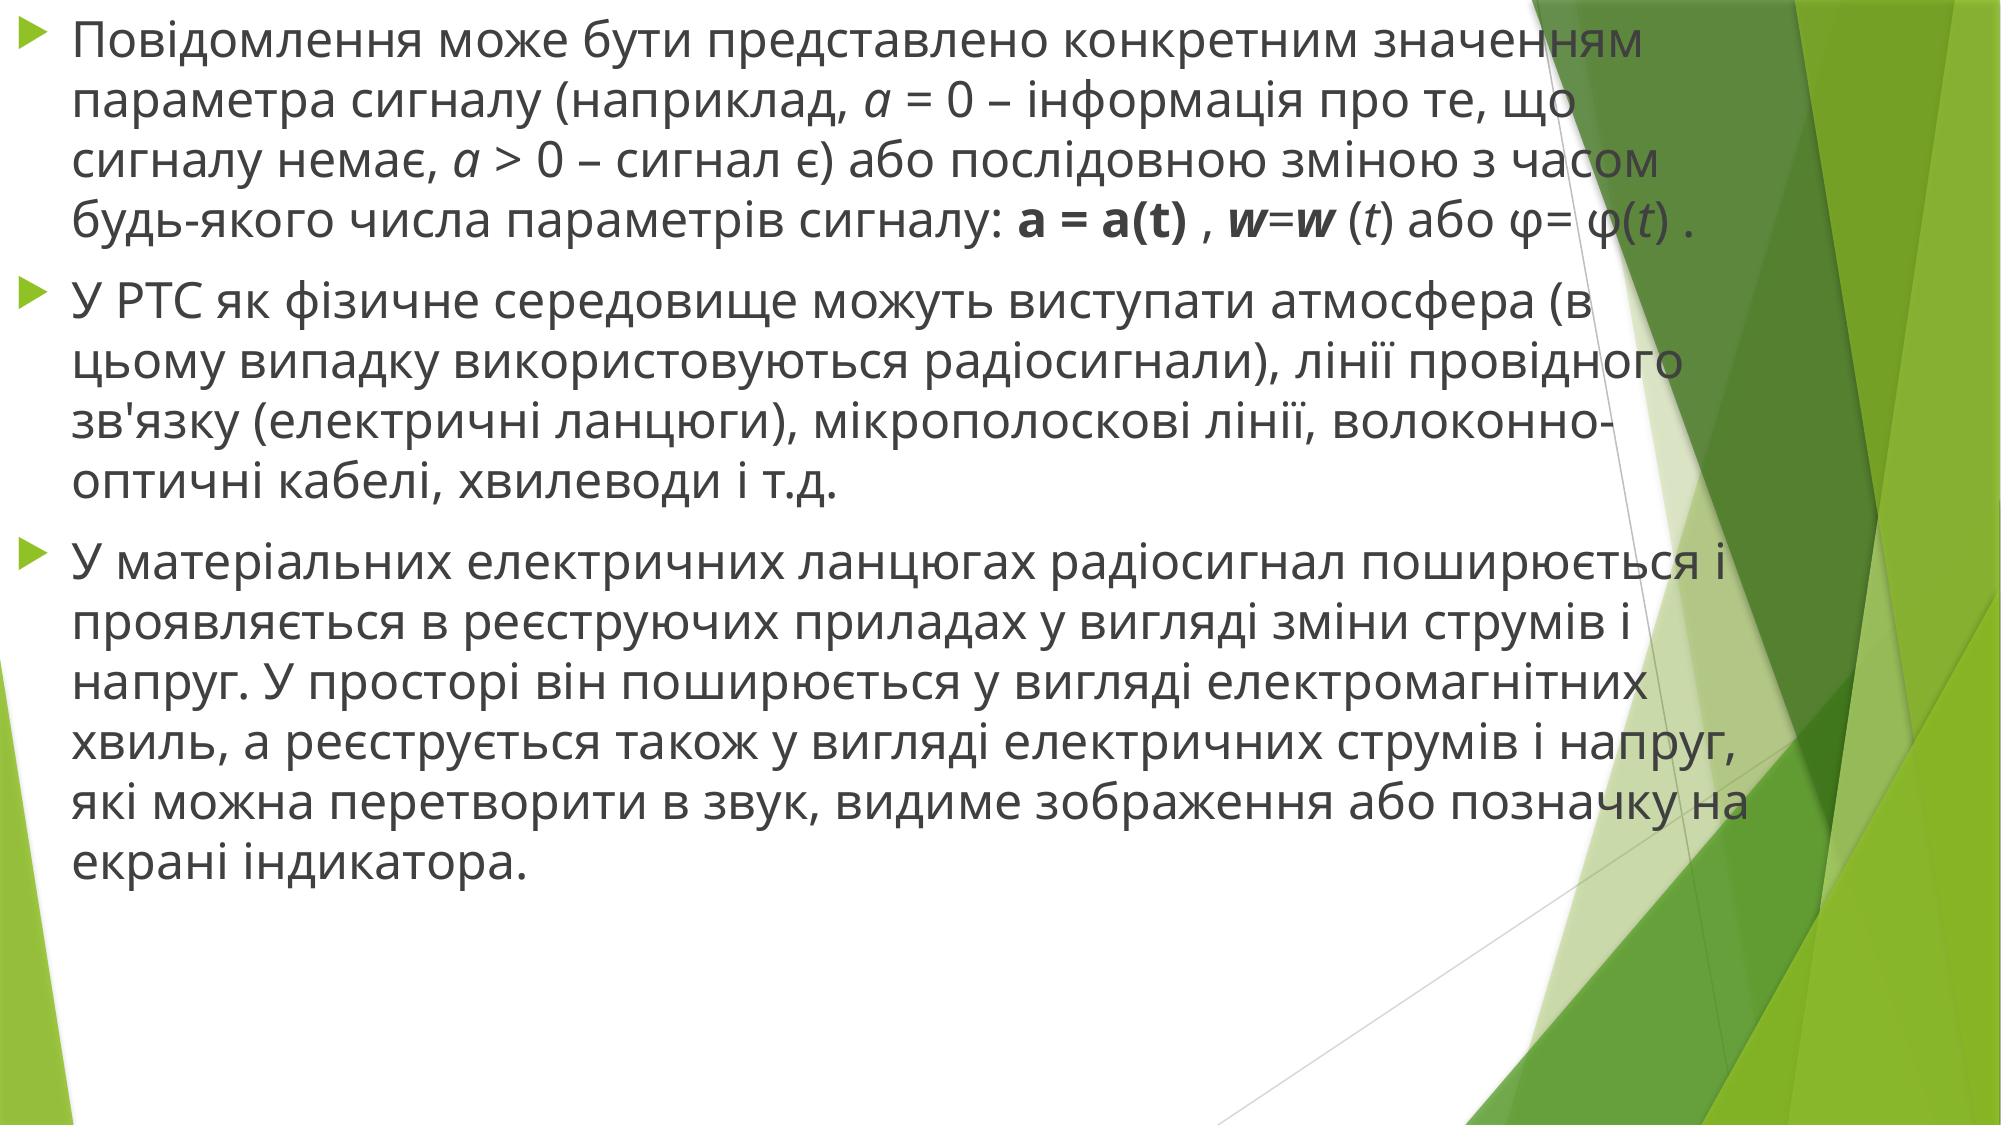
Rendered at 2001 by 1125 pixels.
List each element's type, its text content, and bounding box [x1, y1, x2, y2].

list Повідомлення може бути представлено конкретним значенням параметра сигналу (наприклад, a = 0 – інформація про те, що сигналу немає, a > 0 – сигнал є) або послідовною зміною з часом будь-якого числа параметрів сигналу: a = a(t) , w=w (t) або φ= φ(t) . У РТС як фізичне середовище можуть виступати атмосфера (в цьому випадку використовуються радіосигнали), лінії провідного зв'язку (електричні ланцюги), мікрополоскові лінії, волоконно-оптичні кабелі, хвилеводи і т.д. У матеріальних електричних ланцюгах радіосигнал поширюється і проявляється в реєструючих приладах у вигляді зміни струмів і напруг. У просторі він поширюється у вигляді електромагнітних хвиль, а реєструється також у вигляді електричних струмів і напруг, які можна перетворити в звук, видиме зображення або позначку на екрані індикатора. [0, 0, 1774, 1125]
